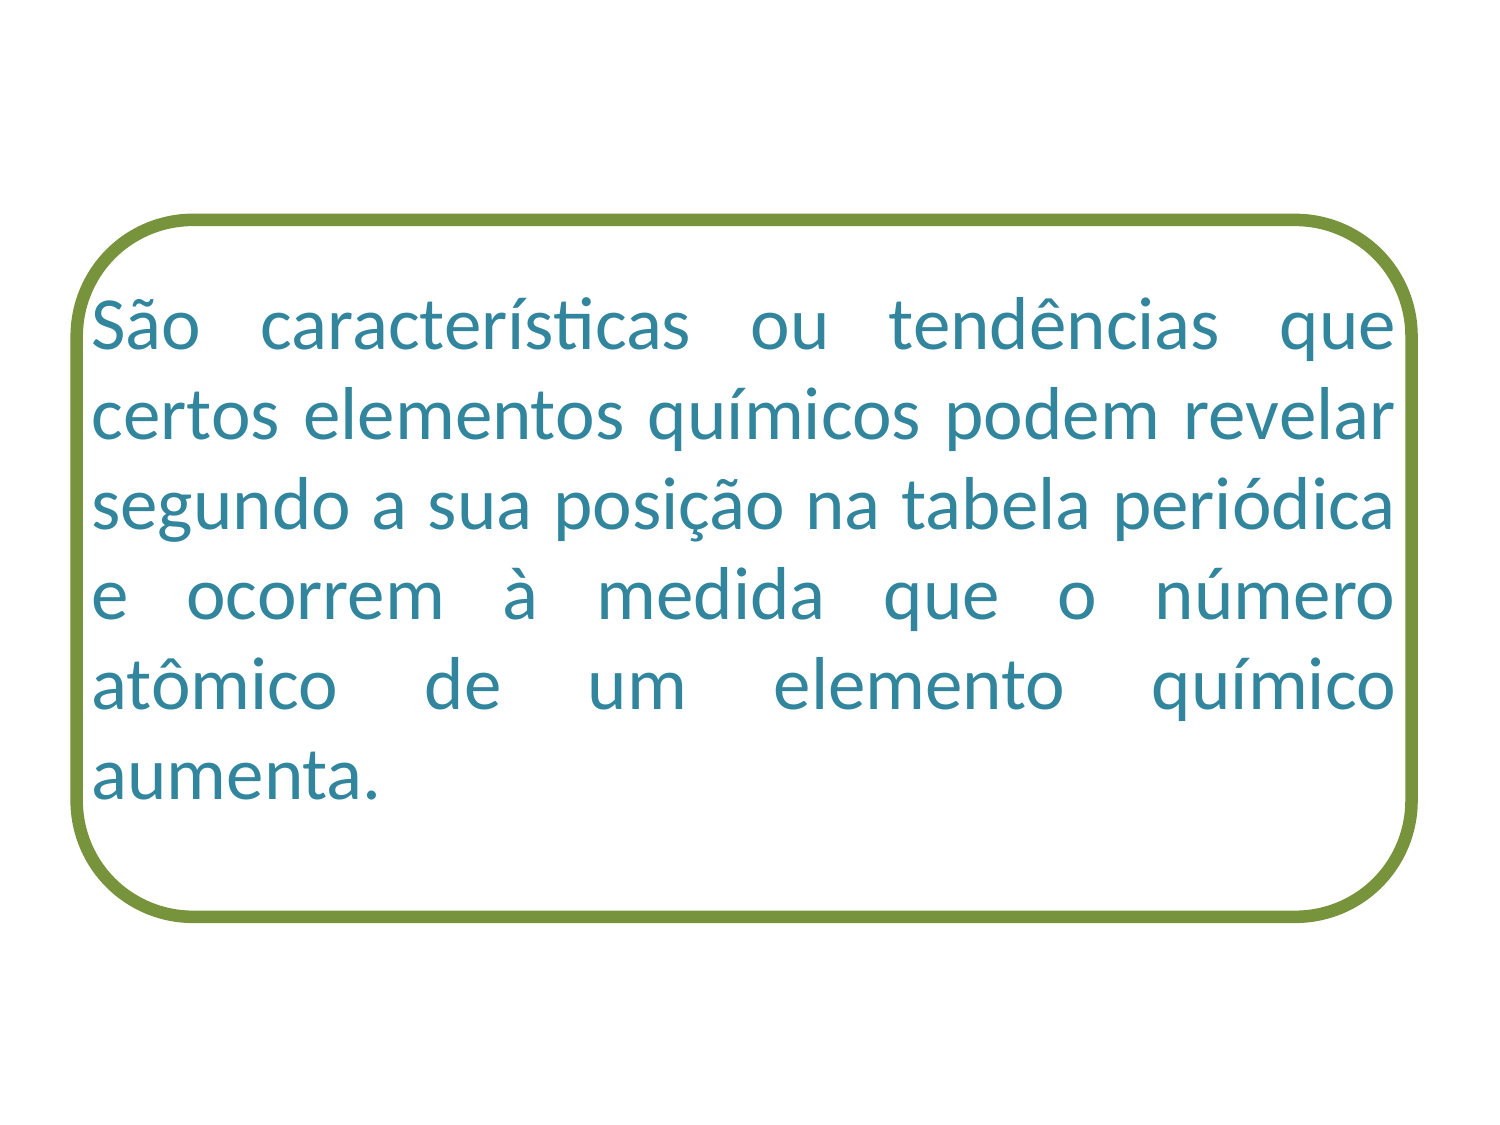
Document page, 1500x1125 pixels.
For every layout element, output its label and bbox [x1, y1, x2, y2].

text_box [74, 217, 1414, 919]
text_box [1393, 267, 1412, 311]
text_box [76, 267, 96, 312]
